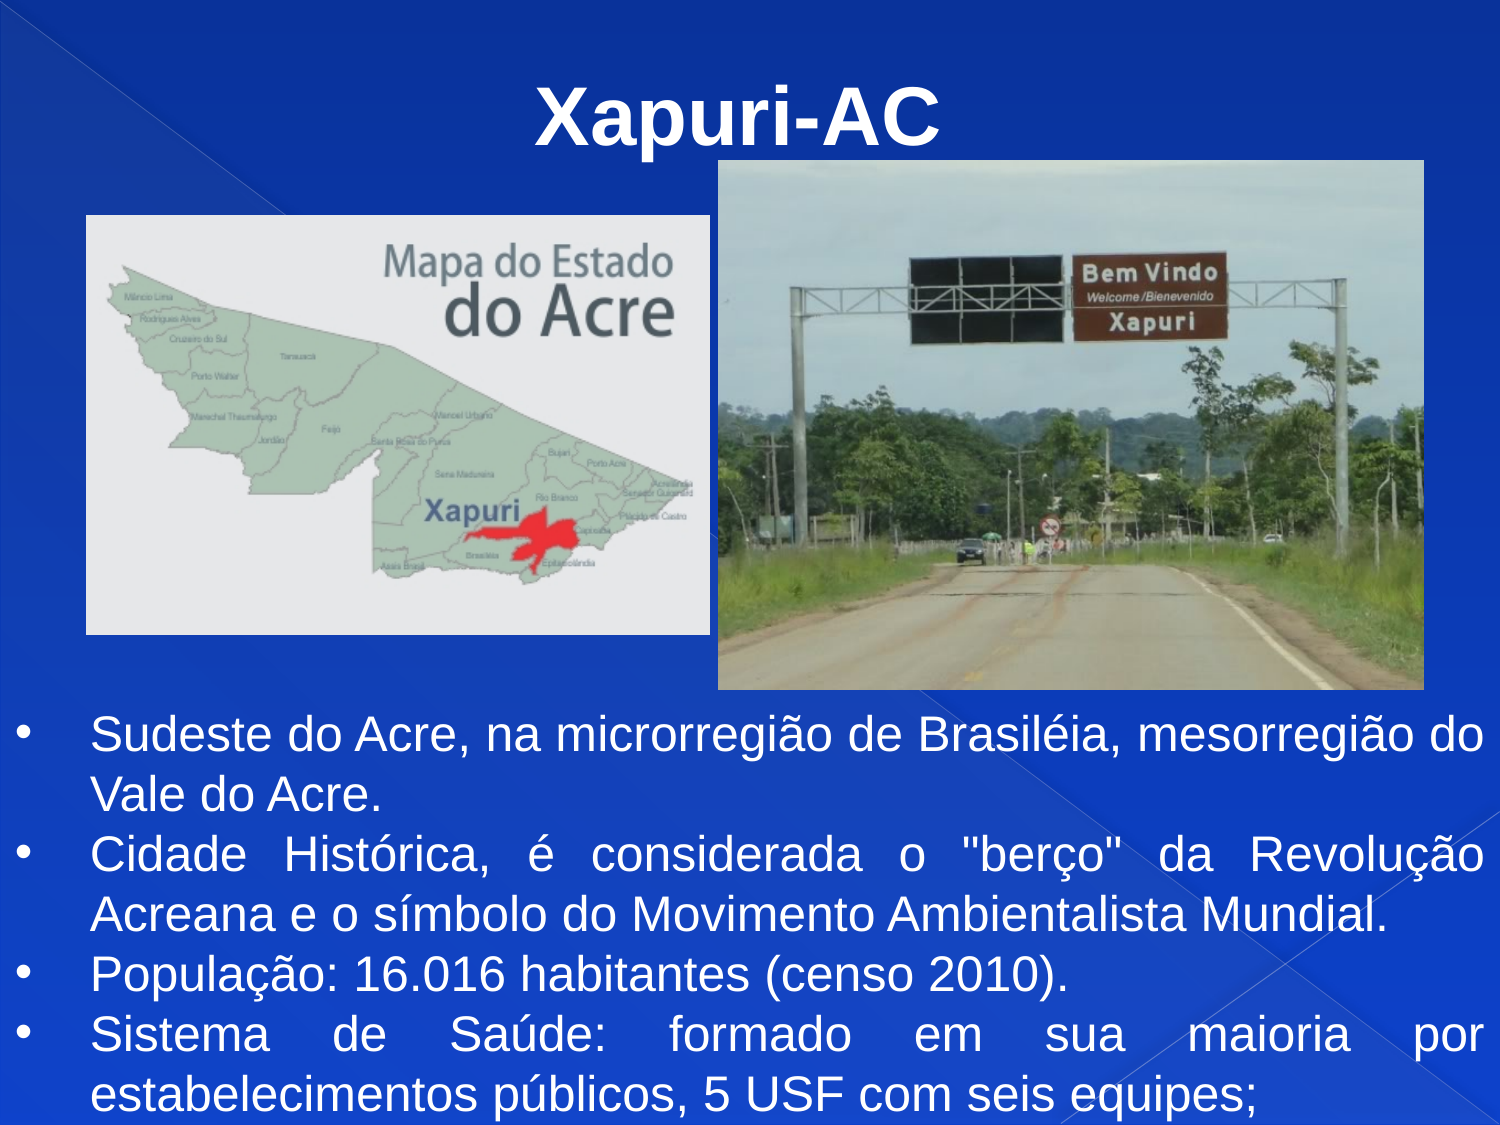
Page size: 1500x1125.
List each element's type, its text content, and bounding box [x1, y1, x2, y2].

picture [718, 160, 1424, 690]
text_box Xapuri-AC [53, 54, 1424, 170]
text_box Sudeste do Acre, na microrregião de Brasiléia, mesorregião do Vale do Acre. Cidade Histórica, é considerada o "berço" da Revolução Acreana e o símbolo do Movimento Ambientalista Mundial. População: 16.016 habitantes (censo 2010). Sistema de Saúde: formado em sua maioria por estabelecimentos públicos, 5 USF com seis equipes; [0, 634, 1500, 1125]
picture [86, 215, 710, 635]
